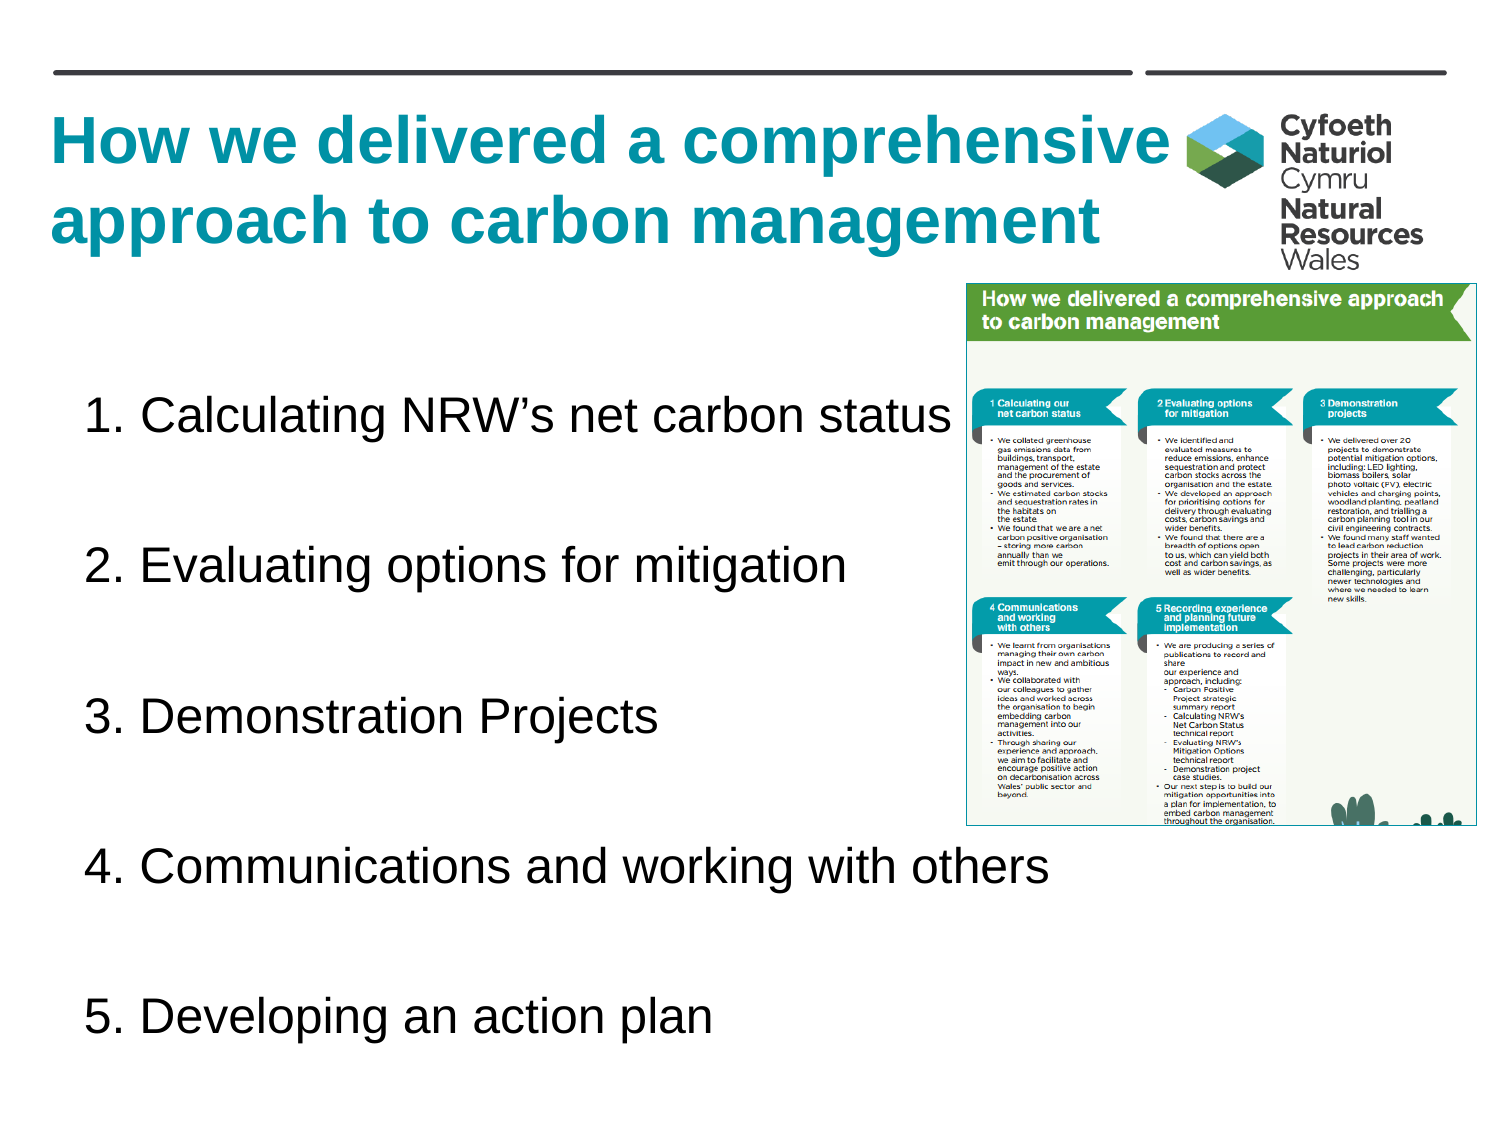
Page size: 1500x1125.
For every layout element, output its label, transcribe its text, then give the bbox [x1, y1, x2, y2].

picture [1188, 95, 1441, 282]
text_box Calculating NRW’s net carbon status [69, 374, 960, 450]
text_box 5. Developing an action plan [69, 975, 1447, 1051]
text_box 3. Demonstration Projects [69, 675, 960, 751]
text_box 2. Evaluating options for mitigation [69, 525, 960, 601]
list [965, 282, 1477, 827]
title How we delivered a comprehensive approach to carbon management [49, 70, 1188, 284]
text_box 4. Communications and working with others [69, 825, 1191, 901]
